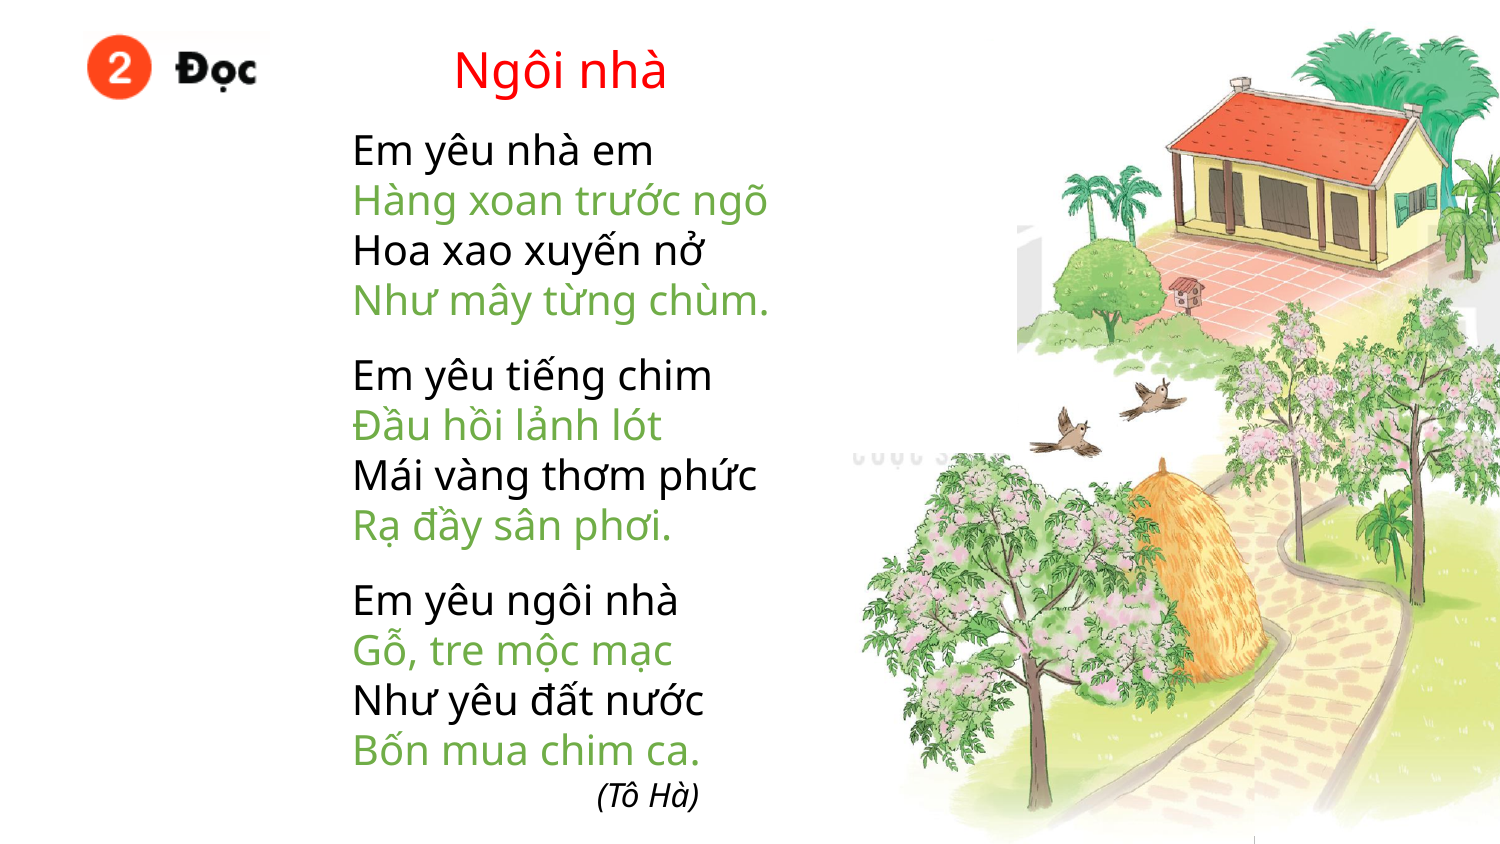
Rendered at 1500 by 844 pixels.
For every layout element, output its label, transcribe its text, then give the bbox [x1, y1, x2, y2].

picture [83, 31, 270, 103]
text_box Ngôi nhà Em yêu nhà em Hàng xoan trước ngõ Hoa xao xuyến nở Như mây từng chùm. Em yêu tiếng chim Đầu hồi lảnh lót Mái vàng thơm phức Rạ đầy sân phơi. Em yêu ngôi nhà Gỗ, tre mộc mạc Như yêu đất nước Bốn mua chim ca. (Tô Hà) [337, 31, 785, 822]
picture [852, 0, 1500, 844]
